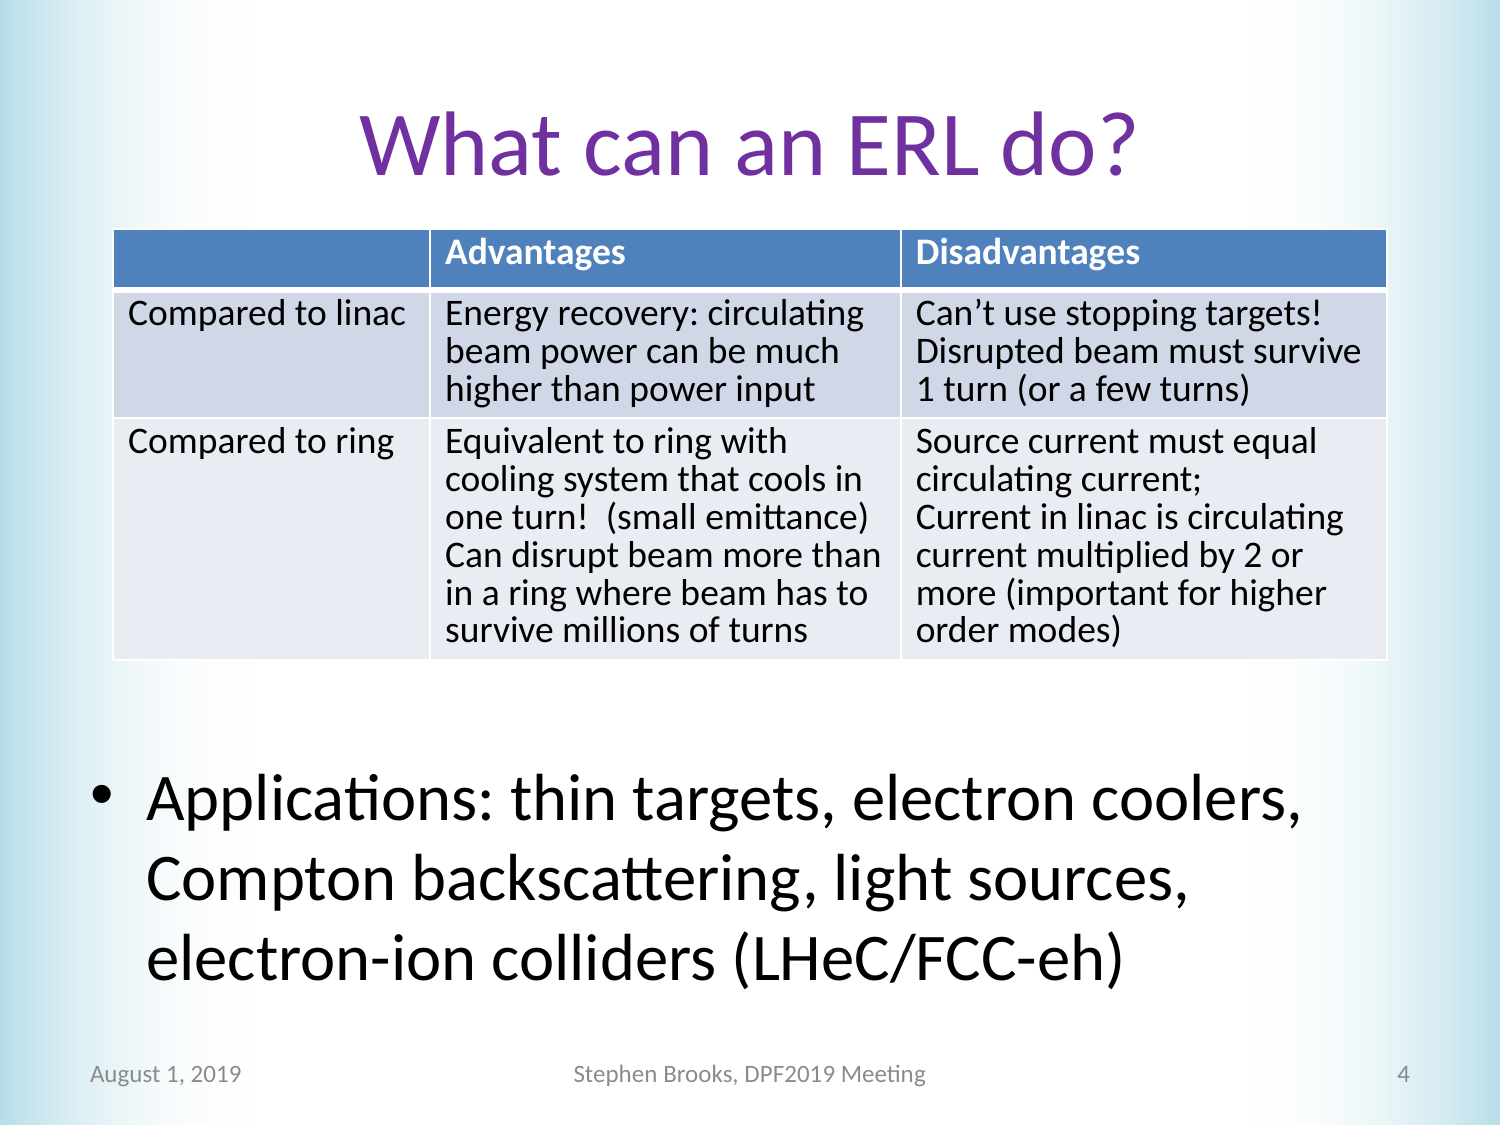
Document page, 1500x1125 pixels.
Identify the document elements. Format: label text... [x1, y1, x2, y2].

title What can an ERL do? [75, 45, 1425, 233]
footer Stephen Brooks, DPF2019 Meeting [512, 1042, 988, 1103]
table_cell Compared to ring [114, 419, 429, 659]
table_cell Source current must equal circulating current; Current in linac is circulating current multiplied by 2 or more (important for higher order modes) [902, 419, 1386, 659]
list Applications: thin targets, electron coolers, Compton backscattering, light sources, electron-ion colliders (LHeC/FCC-eh) [75, 746, 1425, 1012]
table_cell Energy recovery: circulating beam power can be much higher than power input [431, 293, 900, 417]
table_header [114, 230, 429, 287]
table_cell Can’t use stopping targets! Disrupted beam must survive 1 turn (or a few turns) [902, 293, 1386, 417]
table_cell Equivalent to ring with cooling system that cools in one turn! (small emittance) Can disrupt beam more than in a ring where beam has to survive millions of turns [431, 419, 900, 659]
table_header Disadvantages [902, 230, 1386, 287]
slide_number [75, 1042, 425, 1103]
table_header Advantages [431, 230, 900, 287]
table_cell Compared to linac [114, 293, 429, 417]
slide_number 4 [1074, 1042, 1425, 1103]
